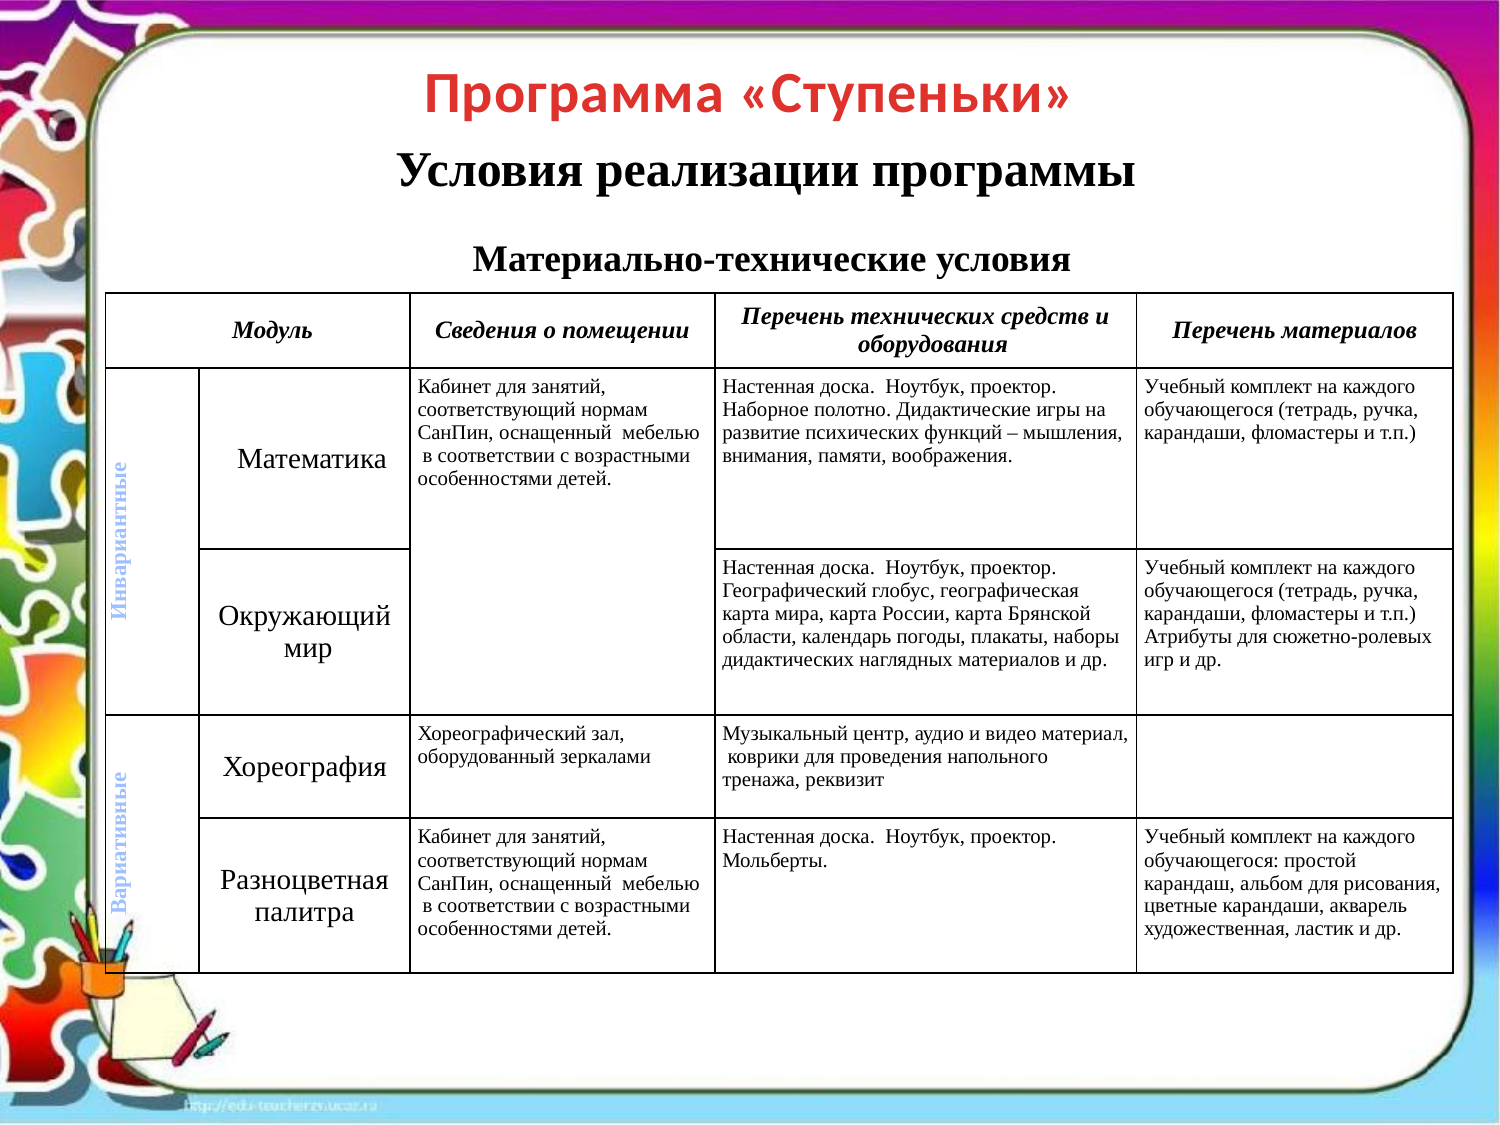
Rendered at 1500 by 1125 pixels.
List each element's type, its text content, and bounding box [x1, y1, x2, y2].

table_header Сведения о помещении [411, 294, 714, 367]
table_cell Вариативные [106, 716, 198, 972]
table_cell Музыкальный центр, аудио и видео материал, коврики для проведения напольного тренажа, реквизит [716, 716, 1136, 817]
text_box Программа «Ступеньки» [339, 46, 1161, 128]
table_cell Хореография [200, 716, 409, 817]
table_header Перечень технических средств и оборудования [716, 294, 1136, 367]
table_header Модуль [106, 294, 409, 367]
table_cell Учебный комплект на каждого обучающегося: простой карандаш, альбом для рисования, цветные карандаши, акварель художественная, ластик и др. [1137, 819, 1452, 972]
picture [0, 0, 1500, 1125]
table_cell Разноцветная палитра [200, 819, 409, 972]
table_cell Кабинет для занятий, соответствующий нормам СанПин, оснащенный мебелью в соответствии с возрастными особенностями детей. [411, 819, 714, 972]
table_cell Хореографический зал, оборудованный зеркалами [411, 716, 714, 817]
text_box Условия реализации программы [257, 128, 1274, 204]
table_cell Окружающий мир [200, 550, 409, 714]
table_cell Настенная доска. Ноутбук, проектор. Мольберты. [716, 819, 1136, 972]
table_header Перечень материалов [1137, 294, 1452, 367]
table_cell Настенная доска. Ноутбук, проектор. Географический глобус, географическая карта мира, карта России, карта Брянской области, календарь погоды, плакаты, наборы дидактических наглядных материалов и др. [716, 550, 1136, 714]
table_cell Кабинет для занятий, соответствующий нормам СанПин, оснащенный мебелью в соответствии с возрастными особенностями детей. [411, 369, 714, 714]
table_cell Учебный комплект на каждого обучающегося (тетрадь, ручка, карандаши, фломастеры и т.п.) [1137, 369, 1452, 548]
table_cell Настенная доска. Ноутбук, проектор. Наборное полотно. Дидактические игры на развитие психических функций – мышления, внимания, памяти, воображения. [716, 369, 1136, 548]
table_cell Инвариантные [106, 369, 198, 714]
table_cell Математика [200, 369, 409, 548]
table_cell [1137, 716, 1452, 817]
text_box Материально-технические условия [210, 222, 1239, 292]
table_cell Учебный комплект на каждого обучающегося (тетрадь, ручка, карандаши, фломастеры и т.п.) Атрибуты для сюжетно-ролевых игр и др. [1137, 550, 1452, 714]
